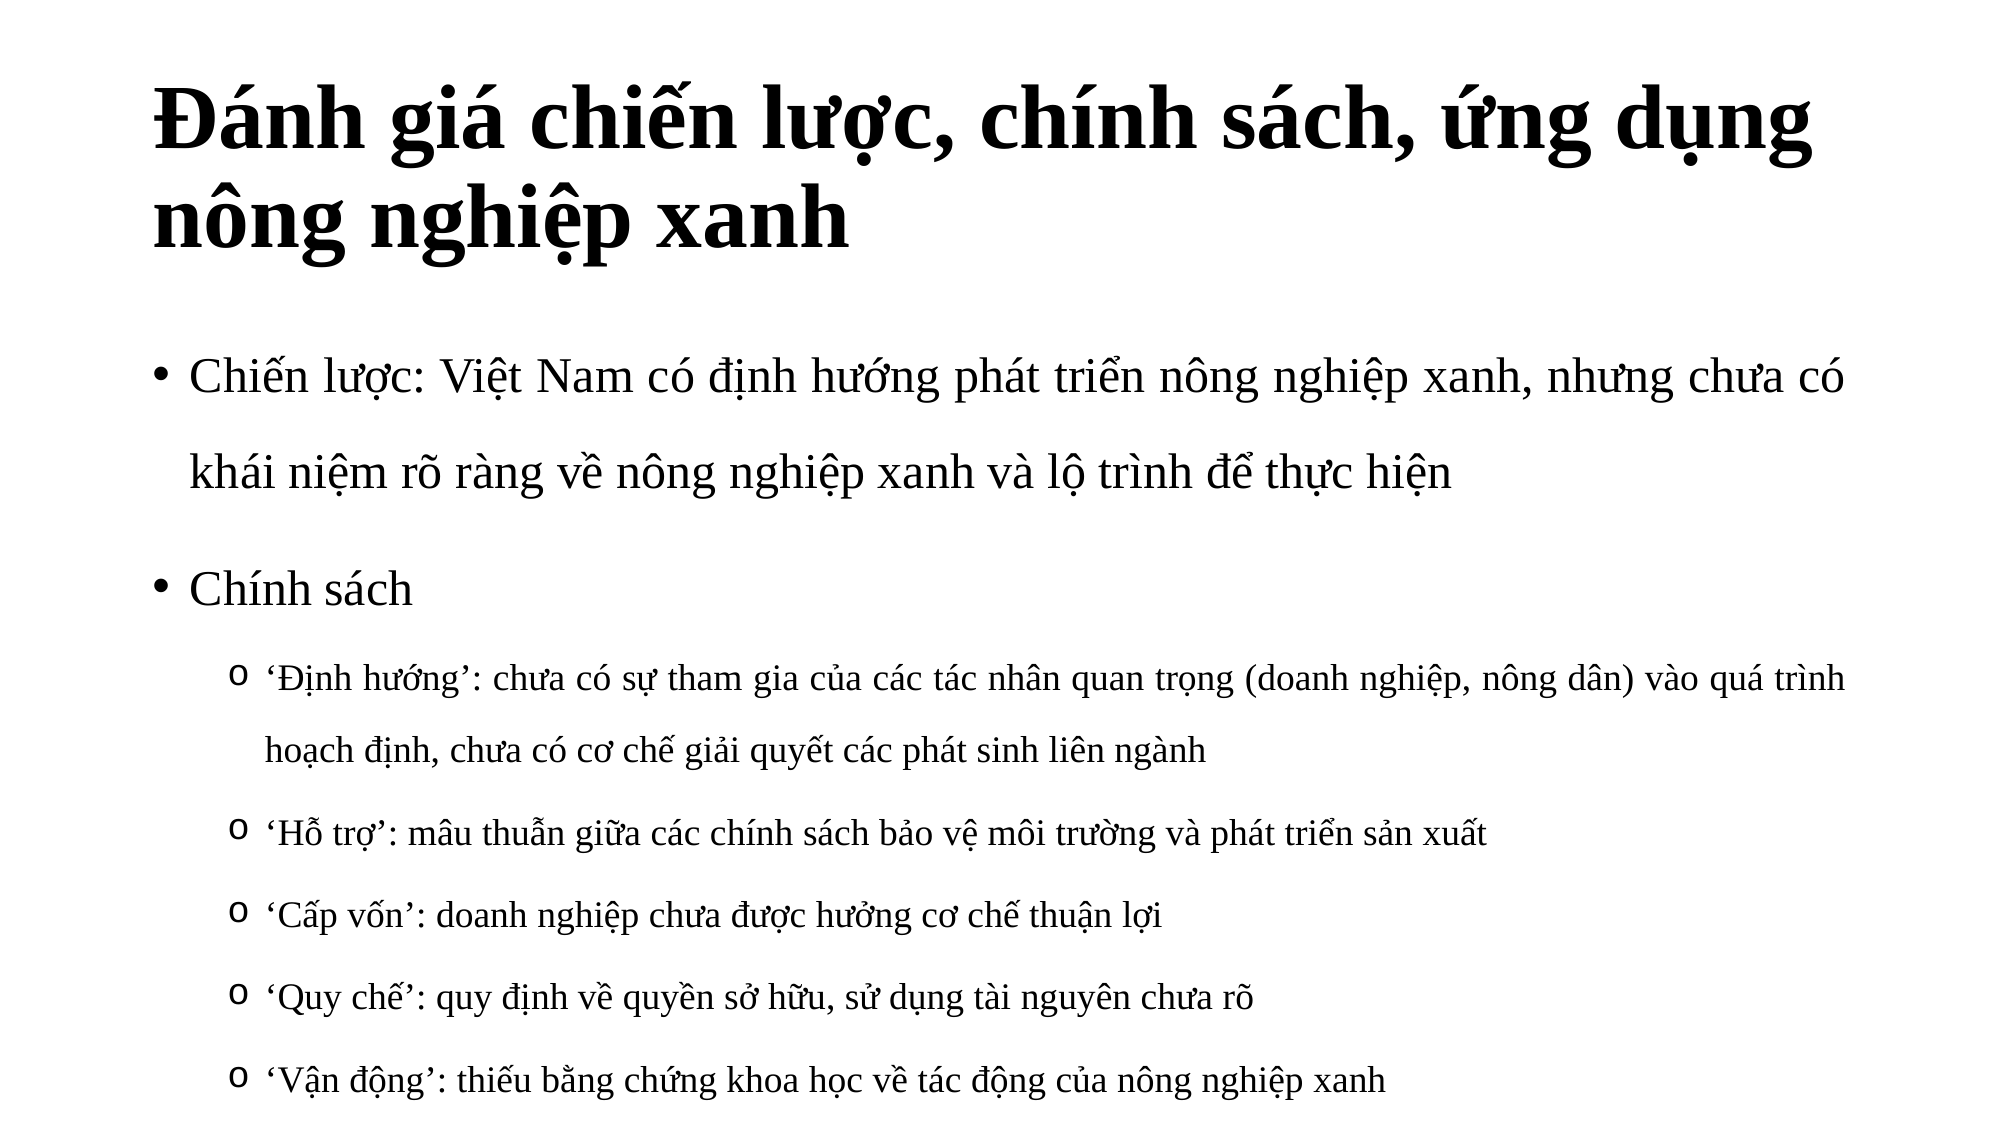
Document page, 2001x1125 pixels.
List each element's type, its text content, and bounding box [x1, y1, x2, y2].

list Chiến lược: Việt Nam có định hướng phát triển nông nghiệp xanh, nhưng chưa có khái niệm rõ ràng về nông nghiệp xanh và lộ trình để thực hiện Chính sách ‘Định hướng’: chưa có sự tham gia của các tác nhân quan trọng (doanh nghiệp, nông dân) vào quá trình hoạch định, chưa có cơ chế giải quyết các phát sinh liên ngành ‘Hỗ trợ’: mâu thuẫn giữa các chính sách bảo vệ môi trường và phát triển sản xuất ‘Cấp vốn’: doanh nghiệp chưa được hưởng cơ chế thuận lợi ‘Quy chế’: quy định về quyền sở hữu, sử dụng tài nguyên chưa rõ ‘Vận động’: thiếu bằng chứng khoa học về tác động của nông nghiệp xanh [137, 299, 1863, 1014]
title Đánh giá chiến lược, chính sách, ứng dụng nông nghiệp xanh [137, 59, 1863, 278]
